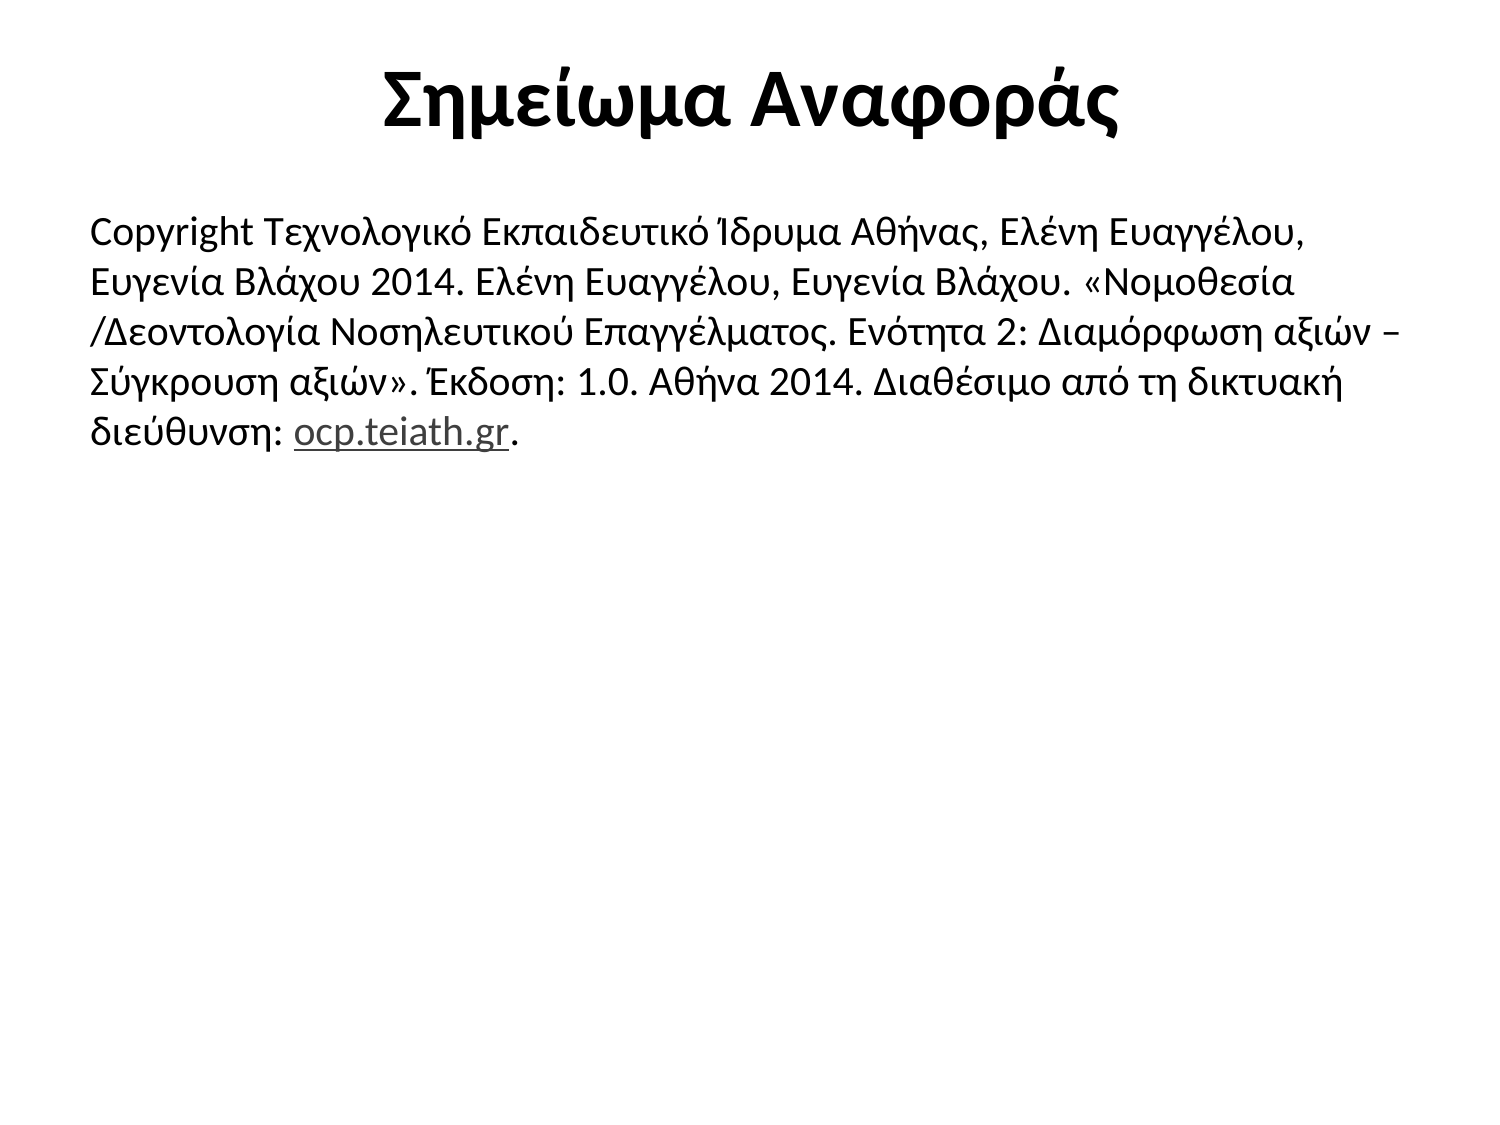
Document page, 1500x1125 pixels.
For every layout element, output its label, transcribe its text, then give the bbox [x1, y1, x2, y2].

list Copyright Τεχνολογικό Εκπαιδευτικό Ίδρυμα Αθήνας, Ελένη Ευαγγέλου, Ευγενία Βλάχου 2014. Ελένη Ευαγγέλου, Ευγενία Βλάχου. «Νομοθεσία /Δεοντολογία Νοσηλευτικού Επαγγέλματος. Ενότητα 2: Διαμόρφωση αξιών – Σύγκρουση αξιών». Έκδοση: 1.0. Αθήνα 2014. Διαθέσιμο από τη δικτυακή διεύθυνση: ocp.teiath.gr. [75, 196, 1425, 1024]
title Σημείωμα Αναφοράς [76, 19, 1427, 169]
